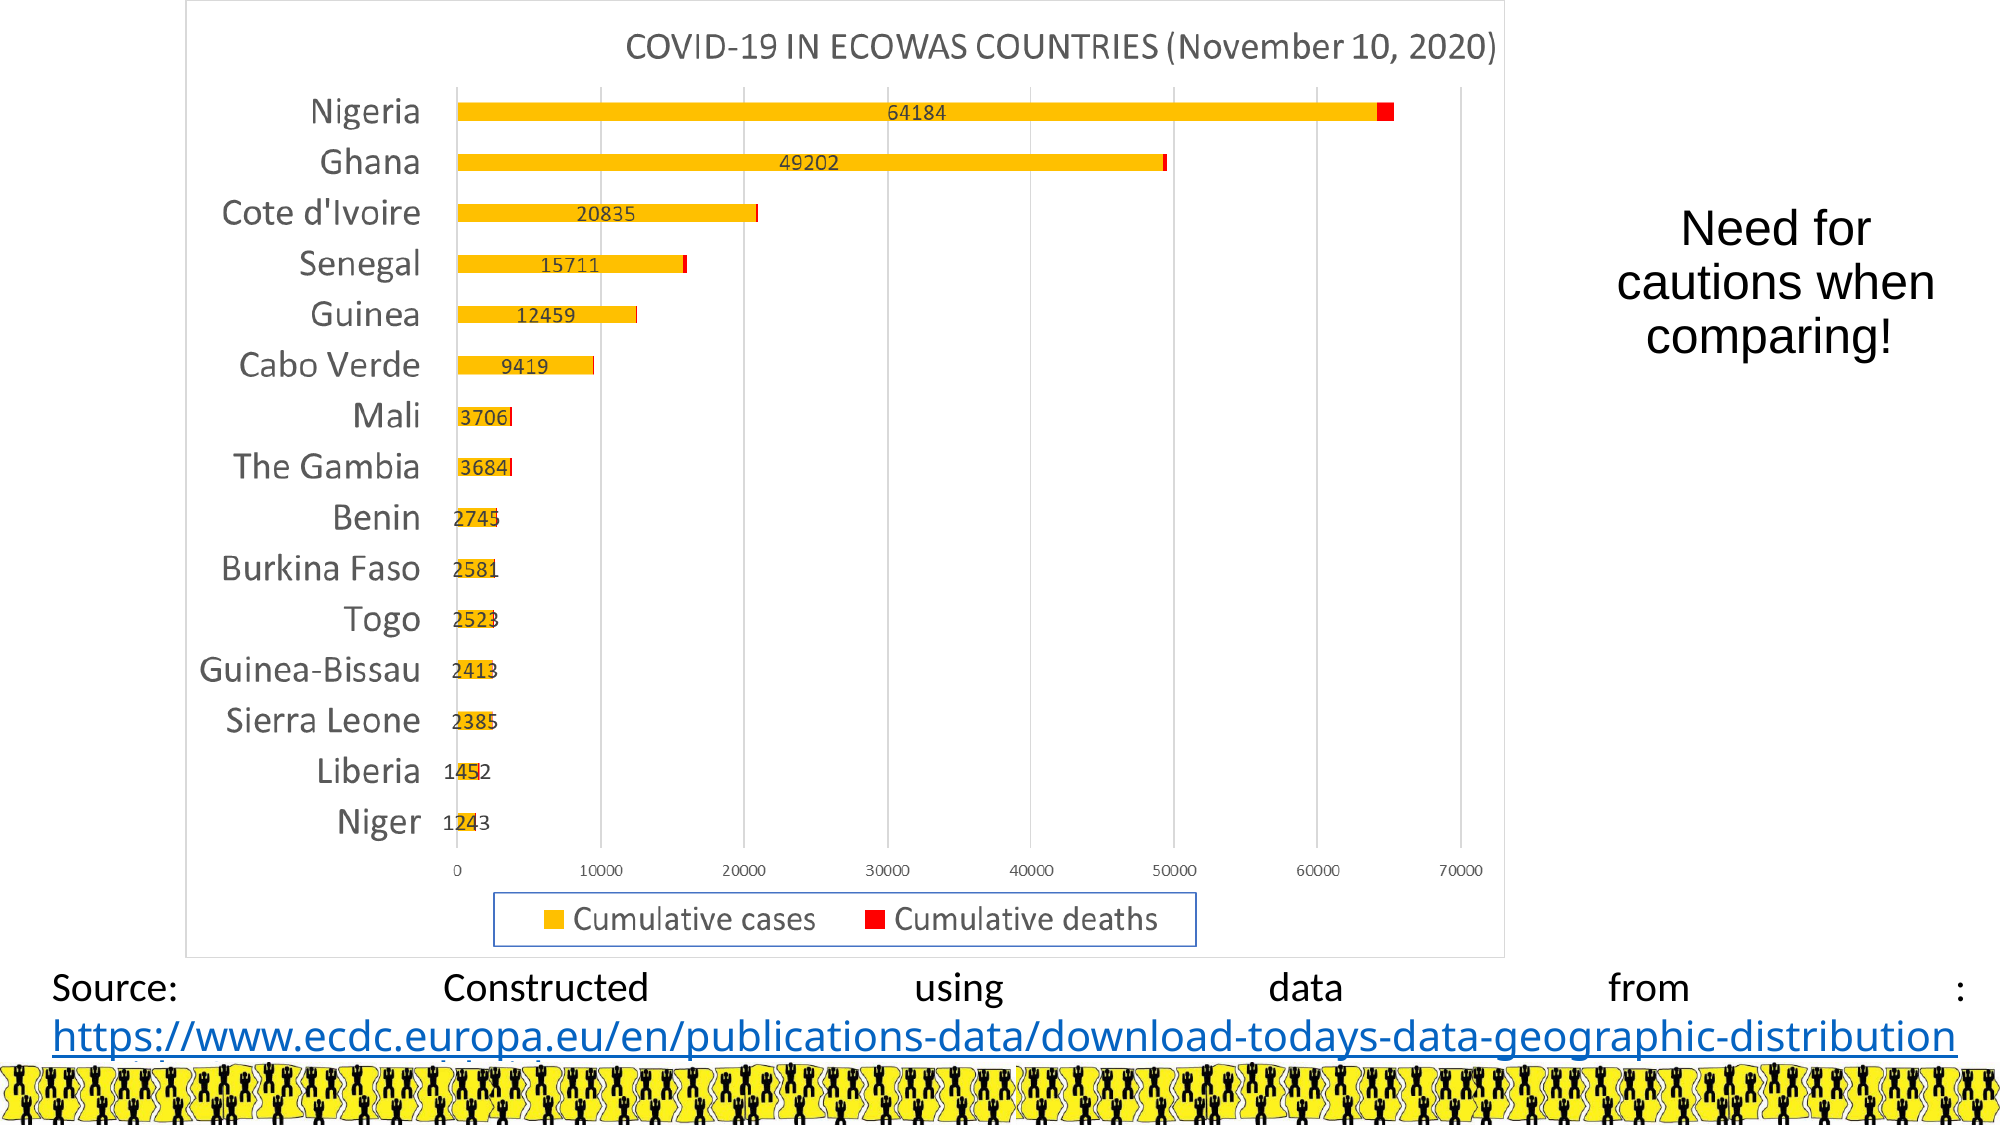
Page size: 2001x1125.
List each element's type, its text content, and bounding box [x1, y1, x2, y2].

picture [0, 1062, 2000, 1125]
list Source: Constructed using data from : https://www.ecdc.europa.eu/en/publications-data/download-todays-data-geographic-distribution-covid-19-cases-worldwide [36, 22, 1982, 1062]
picture [185, 0, 1505, 958]
text_box Need for cautions when comparing! [1600, 195, 1953, 414]
